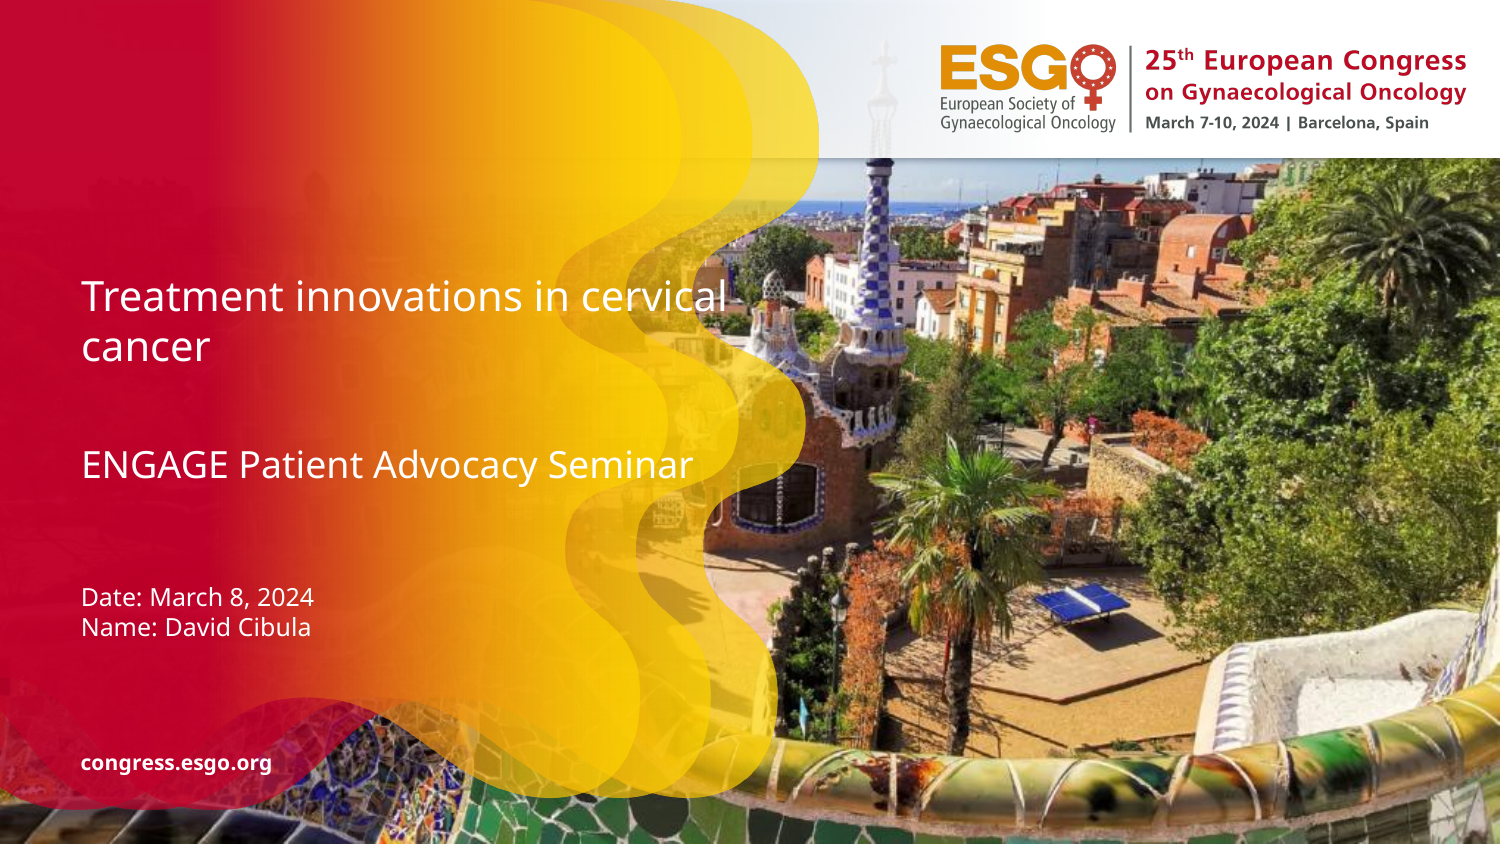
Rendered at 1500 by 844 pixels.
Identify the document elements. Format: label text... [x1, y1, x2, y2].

title Treatment innovations in cervical cancer [65, 216, 768, 422]
picture [0, 0, 1500, 844]
text_box Date: March 8, 2024 Name: David Cibula [65, 539, 1230, 684]
picture [938, 41, 1471, 133]
subtitle ENGAGE Patient Advocacy Seminar [65, 433, 768, 539]
